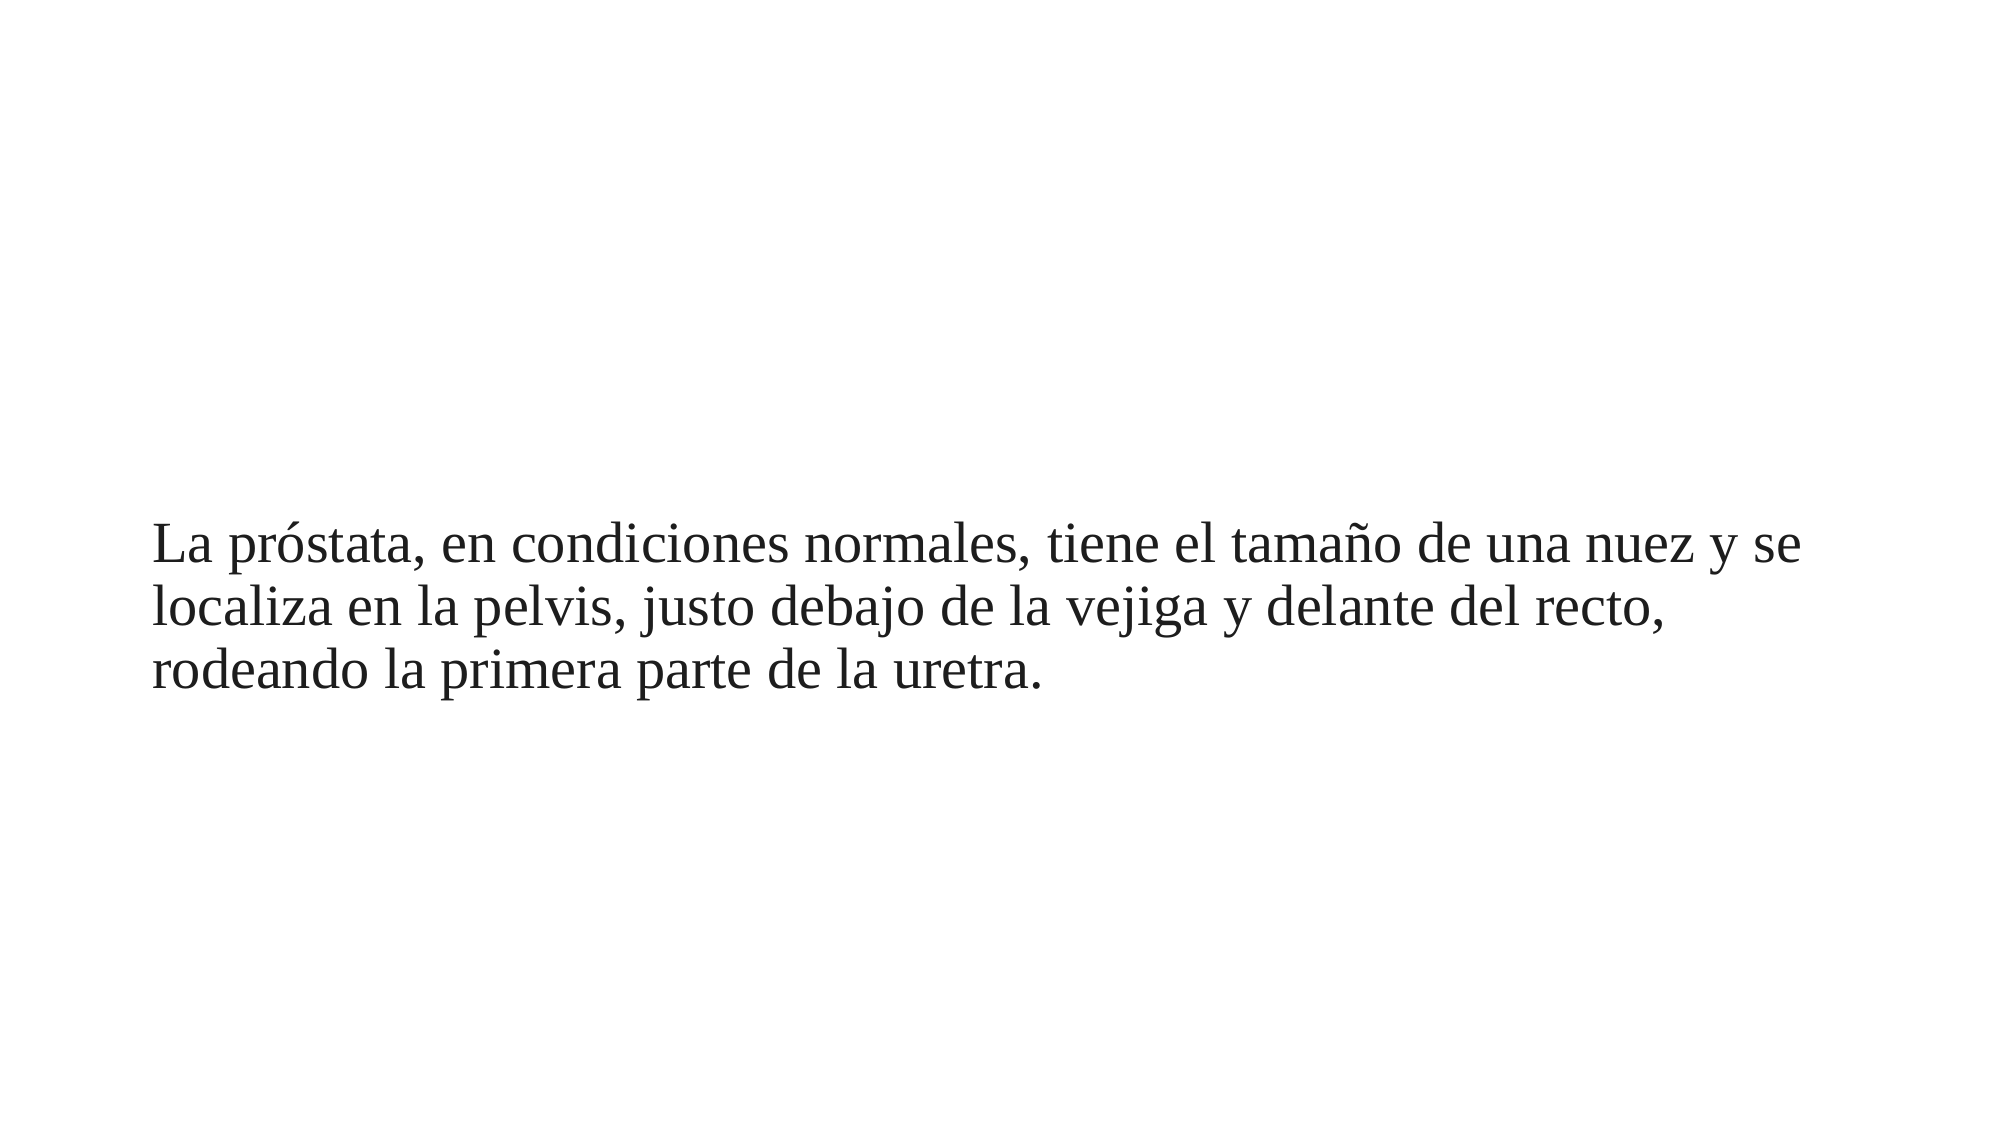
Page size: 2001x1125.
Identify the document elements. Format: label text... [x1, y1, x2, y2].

list La próstata, en condiciones normales, tiene el tamaño de una nuez y se localiza en la pelvis, justo debajo de la vejiga y delante del recto, rodeando la primera parte de la uretra. [137, 330, 1863, 1045]
